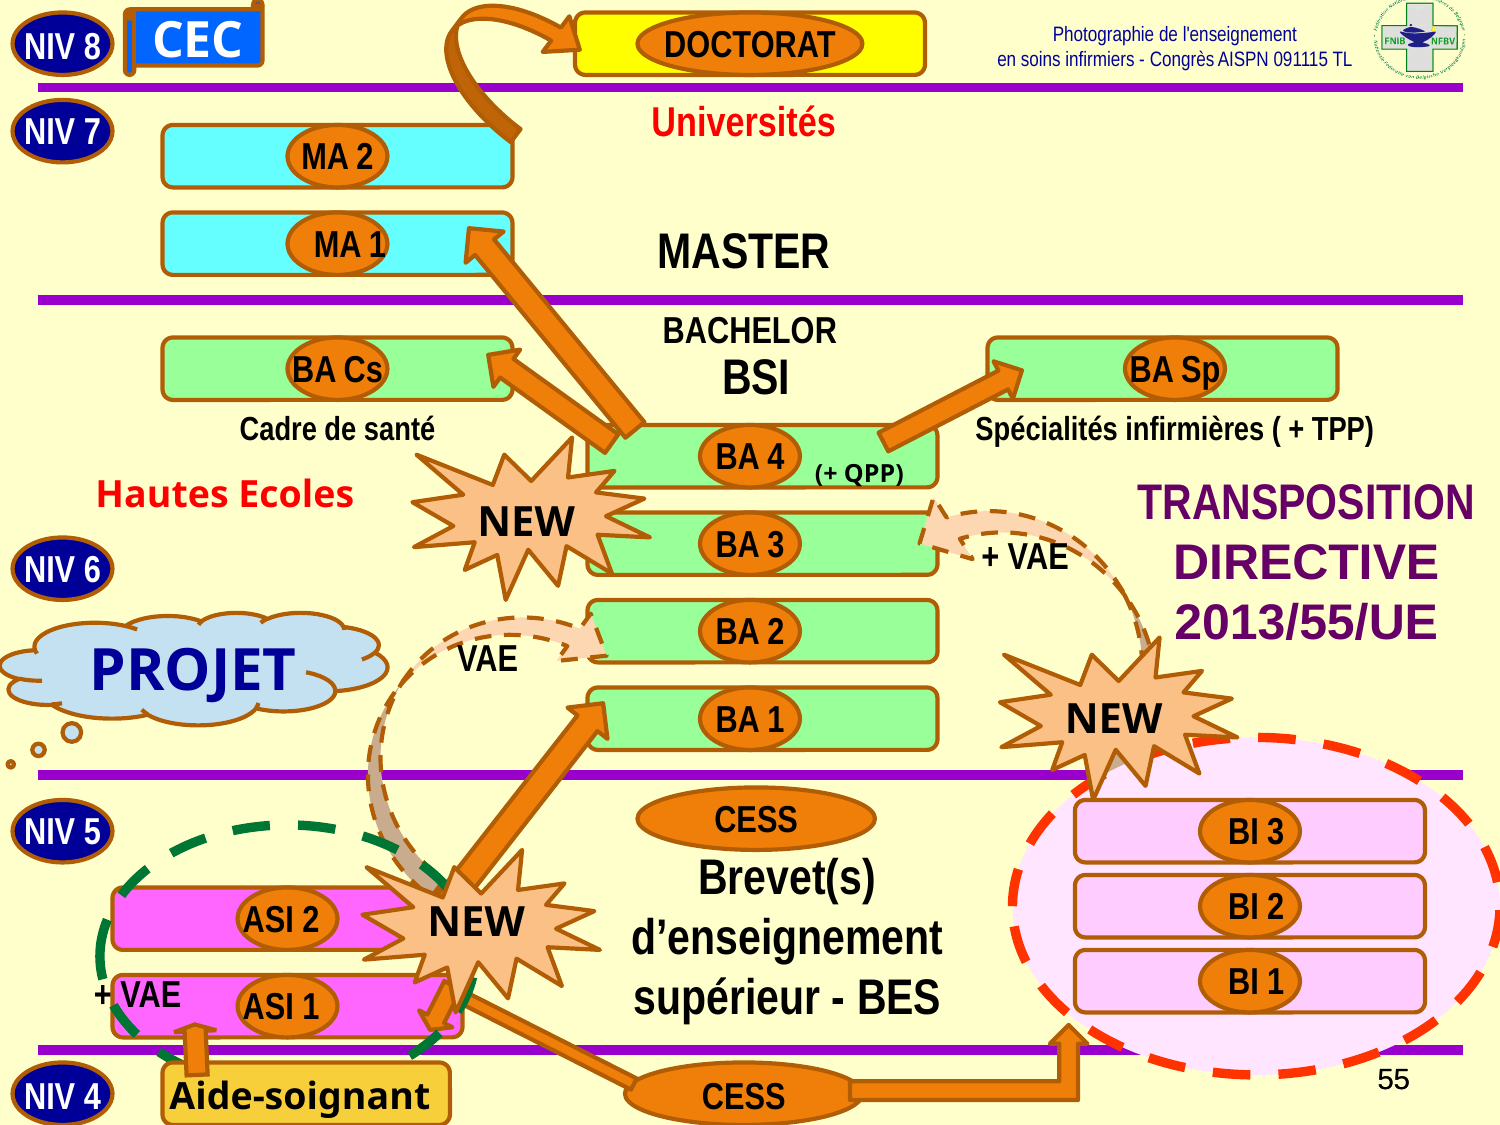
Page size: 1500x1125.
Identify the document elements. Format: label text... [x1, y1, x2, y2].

text_box MA 1 [287, 212, 413, 273]
text_box [570, 1059, 637, 1090]
text_box MA 2 [275, 124, 400, 185]
text_box Aide-soignant [149, 1064, 450, 1125]
text_box BA 3 [687, 512, 813, 573]
text_box [312, 273, 363, 277]
text_box NEW [1049, 684, 1188, 750]
text_box [585, 510, 739, 577]
text_box [876, 406, 924, 450]
text_box [585, 685, 748, 753]
text_box [99, 824, 456, 1049]
text_box NIV 7 [0, 99, 125, 160]
text_box [997, 635, 1240, 774]
text_box [366, 784, 371, 792]
text_box [421, 860, 437, 874]
text_box [1191, 737, 1408, 774]
text_box Spécialités infirmières ( + TPP) [924, 399, 1425, 455]
text_box [468, 611, 609, 663]
text_box [1088, 548, 1112, 581]
text_box CESS [624, 1064, 863, 1124]
text_box [366, 744, 374, 763]
text_box [1151, 751, 1194, 774]
text_box [687, 1060, 800, 1064]
text_box [486, 347, 620, 455]
text_box Universités [500, 96, 988, 153]
text_box PROJET [74, 624, 363, 710]
text_box [529, 701, 610, 774]
text_box [694, 73, 806, 78]
text_box [1255, 797, 1428, 865]
text_box NIV 4 [0, 1064, 125, 1125]
text_box NEW [412, 887, 550, 953]
text_box NIV 8 [0, 14, 123, 74]
text_box Photographie de l'enseignement en soins infirmiers - Congrès AISPN 091115 TL [962, 0, 1357, 79]
text_box [0, 610, 345, 728]
text_box [342, 122, 515, 190]
text_box BI 2 [1187, 874, 1325, 935]
text_box [368, 803, 377, 821]
text_box [585, 422, 745, 490]
text_box [1072, 872, 1245, 940]
text_box [1074, 784, 1086, 792]
text_box [760, 485, 799, 490]
text_box BSI [662, 337, 850, 413]
text_box [348, 335, 515, 399]
text_box [311, 185, 364, 190]
text_box BACHELOR [624, 309, 875, 359]
text_box MASTER [612, 211, 875, 287]
text_box [379, 725, 387, 743]
text_box [516, 309, 647, 440]
text_box [185, 1059, 208, 1076]
text_box 55 [1074, 1059, 1425, 1103]
text_box [1255, 872, 1428, 940]
text_box [160, 122, 333, 190]
text_box [360, 865, 602, 1015]
text_box [573, 553, 614, 576]
text_box NIV 5 [0, 799, 125, 860]
text_box TRANSPOSITION DIRECTIVE 2013/55/UE [1112, 462, 1500, 658]
text_box [30, 741, 47, 759]
text_box BA 2 [687, 599, 813, 660]
text_box DOCTORAT [624, 12, 875, 73]
text_box [723, 660, 777, 665]
text_box [462, 96, 500, 137]
text_box [1223, 935, 1277, 940]
text_box CESS [637, 787, 875, 848]
text_box Hautes Ecoles [74, 462, 375, 523]
text_box [36, 160, 89, 165]
text_box [378, 755, 384, 773]
text_box [160, 335, 327, 399]
text_box NIV 6 [0, 537, 125, 598]
text_box [1048, 1022, 1074, 1049]
text_box [1255, 947, 1428, 1015]
text_box + VAE [75, 962, 200, 1023]
text_box VAE [425, 626, 550, 687]
text_box BA Sp [1112, 337, 1238, 398]
text_box [572, 10, 744, 78]
text_box [755, 422, 892, 450]
text_box [761, 510, 940, 577]
text_box [638, 495, 647, 504]
text_box [462, 553, 568, 603]
text_box Brevet(s) d’enseignement supérieur - BES [549, 837, 1025, 1033]
text_box [752, 685, 940, 753]
text_box BA Cs [275, 337, 400, 398]
text_box [372, 716, 383, 734]
text_box [363, 629, 390, 689]
text_box [402, 837, 417, 854]
text_box [397, 652, 425, 689]
text_box BA 4 [687, 424, 813, 485]
text_box [110, 1023, 141, 1040]
text_box [348, 210, 515, 277]
text_box [383, 690, 397, 715]
text_box 55 [1074, 1024, 1425, 1049]
text_box Cadre de santé [162, 399, 513, 455]
text_box [585, 597, 745, 665]
text_box [1072, 947, 1245, 1015]
text_box [457, 784, 559, 887]
text_box BA 1 [687, 687, 813, 748]
text_box [60, 721, 84, 744]
text_box [756, 10, 928, 78]
picture [1362, 0, 1476, 88]
text_box [939, 359, 1024, 399]
text_box [985, 335, 1164, 399]
text_box [389, 811, 401, 829]
text_box [380, 784, 389, 802]
text_box + VAE [962, 524, 1088, 585]
text_box [484, 848, 525, 887]
text_box [1223, 860, 1277, 865]
text_box [174, 1024, 217, 1049]
text_box [36, 860, 89, 865]
text_box [5, 759, 16, 770]
text_box [444, 3, 582, 86]
text_box [160, 210, 327, 277]
text_box [110, 885, 129, 911]
text_box [697, 848, 815, 853]
text_box [1223, 1010, 1277, 1015]
text_box [38, 1060, 87, 1064]
text_box [1108, 764, 1132, 774]
text_box [37, 598, 88, 603]
text_box [40, 74, 85, 78]
text_box [917, 496, 1055, 559]
text_box [122, 7, 137, 77]
text_box [1088, 784, 1103, 803]
text_box BI 1 [1187, 949, 1325, 1010]
text_box [433, 1005, 465, 1040]
text_box [38, 10, 87, 14]
text_box NEW [462, 487, 638, 553]
text_box [755, 597, 940, 665]
text_box [638, 529, 652, 540]
text_box [208, 1060, 449, 1064]
text_box [1072, 797, 1245, 865]
text_box [377, 830, 389, 845]
text_box [1012, 784, 1500, 1028]
text_box [164, 1060, 186, 1064]
text_box [723, 485, 777, 490]
text_box CEC [137, 0, 300, 75]
text_box [463, 226, 546, 299]
text_box (+ QPP) [799, 450, 938, 495]
text_box BI 3 [1187, 799, 1325, 860]
text_box [898, 436, 924, 450]
text_box [847, 1059, 1074, 1103]
text_box [463, 993, 579, 1049]
text_box [410, 435, 617, 550]
text_box [1186, 335, 1340, 399]
text_box [725, 573, 775, 577]
text_box [725, 748, 775, 753]
